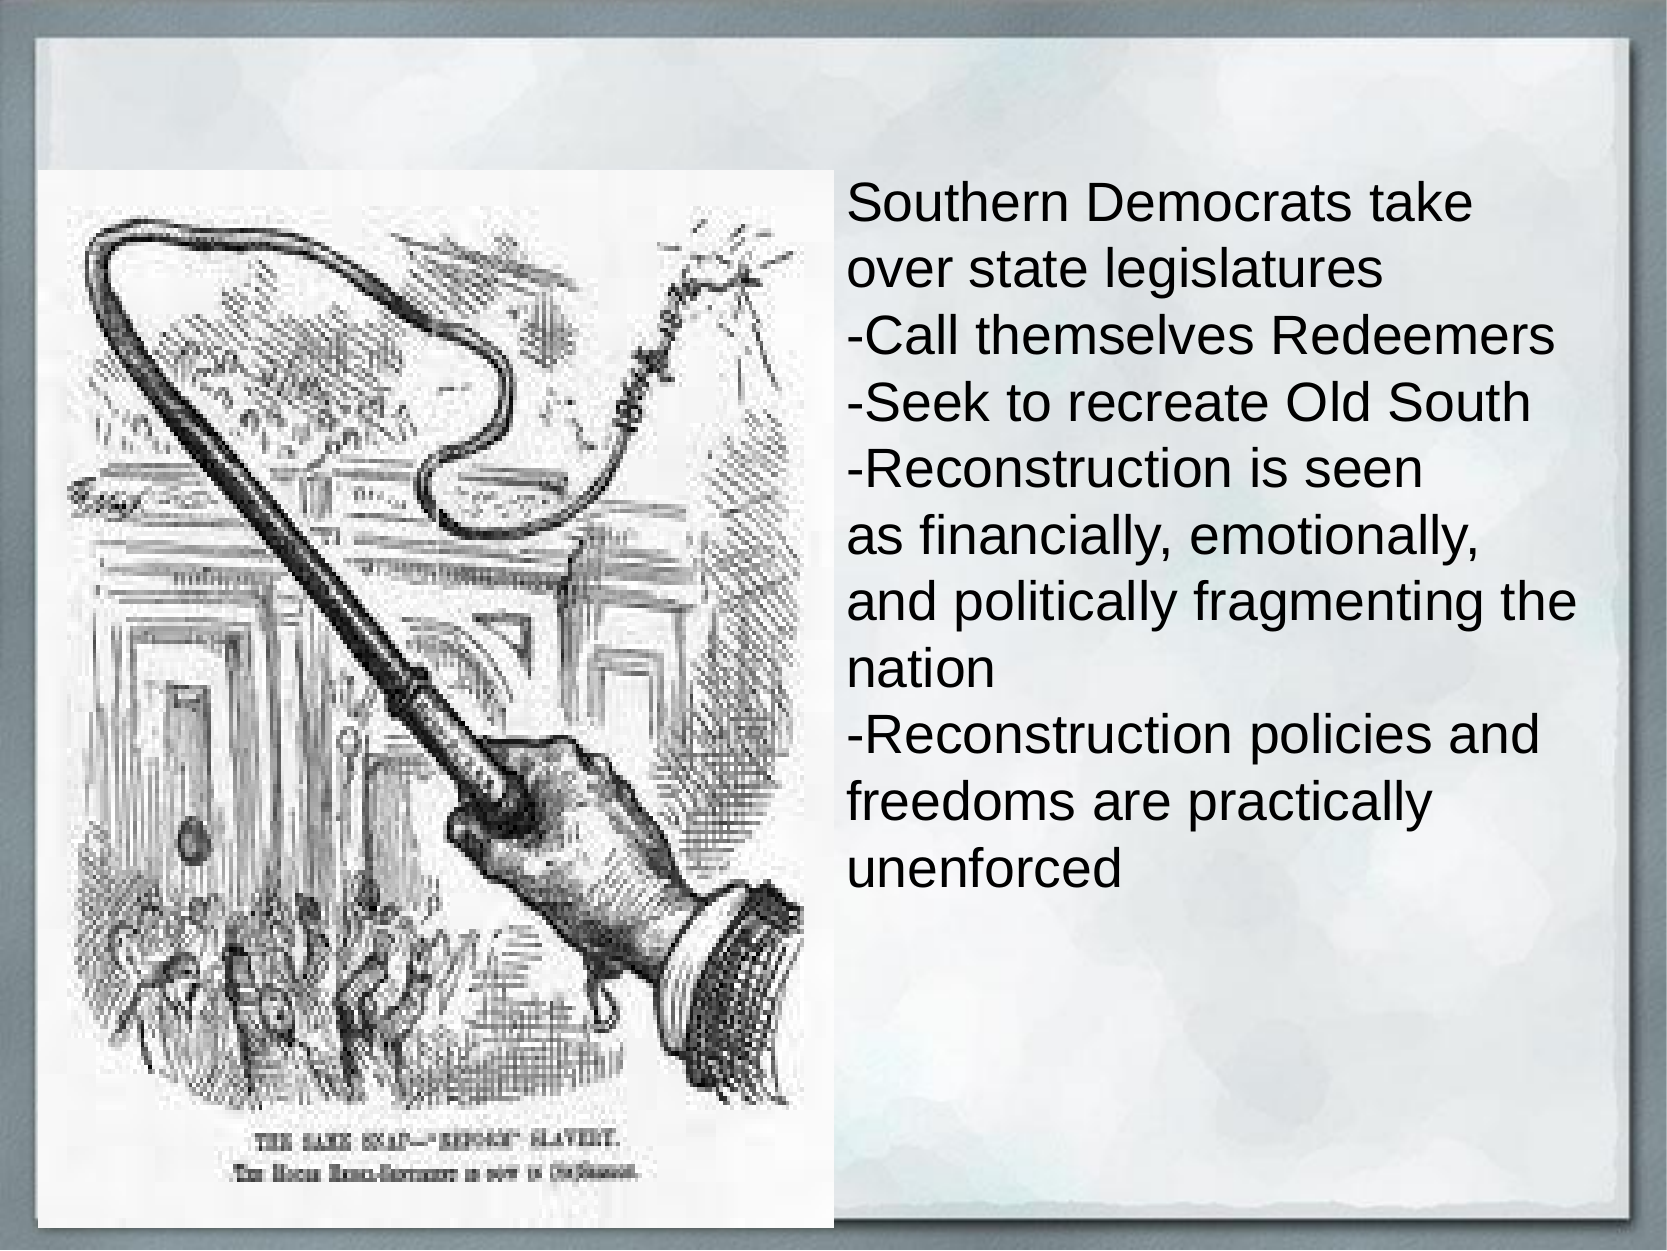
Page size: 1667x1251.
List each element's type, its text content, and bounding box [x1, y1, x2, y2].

picture [0, 0, 1667, 1250]
title [50, 50, 1630, 213]
list Southern Democrats take over state legislatures -Call themselves Redeemers -Seek to recreate Old South -Reconstruction is seen as financially, emotionally, and politically fragmenting the nation -Reconstruction policies and freedoms are practically unenforced [839, 159, 1596, 1183]
